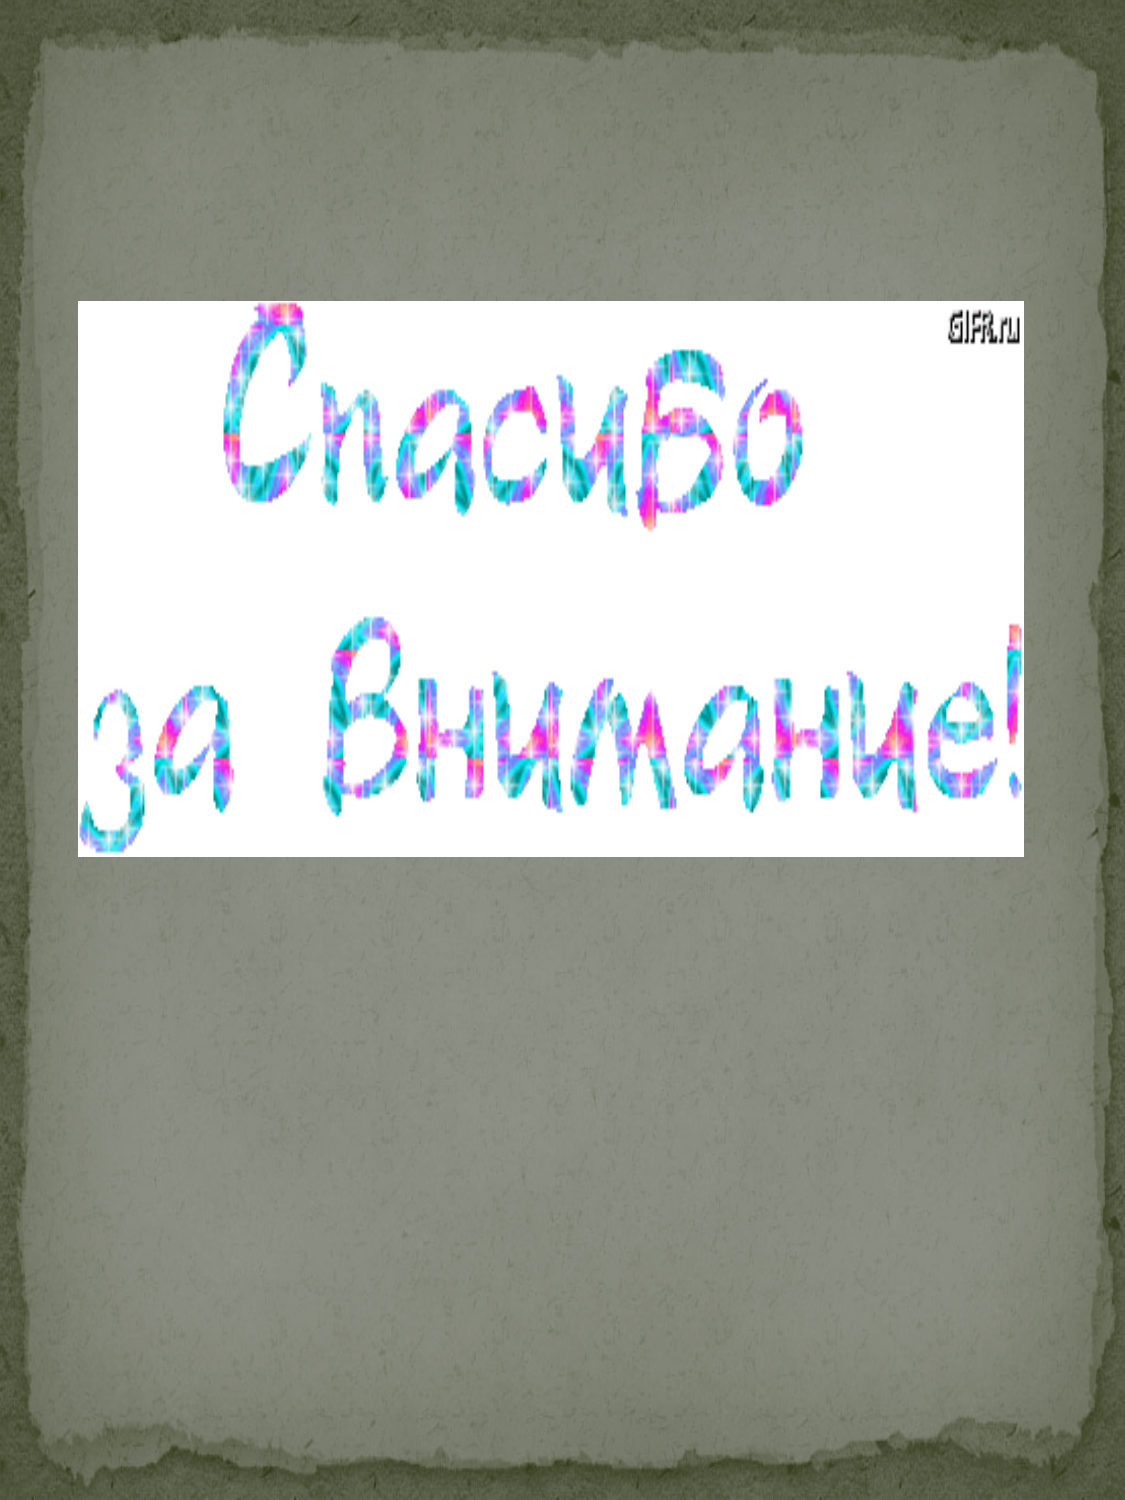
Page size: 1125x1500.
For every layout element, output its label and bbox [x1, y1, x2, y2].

picture [78, 301, 1024, 857]
